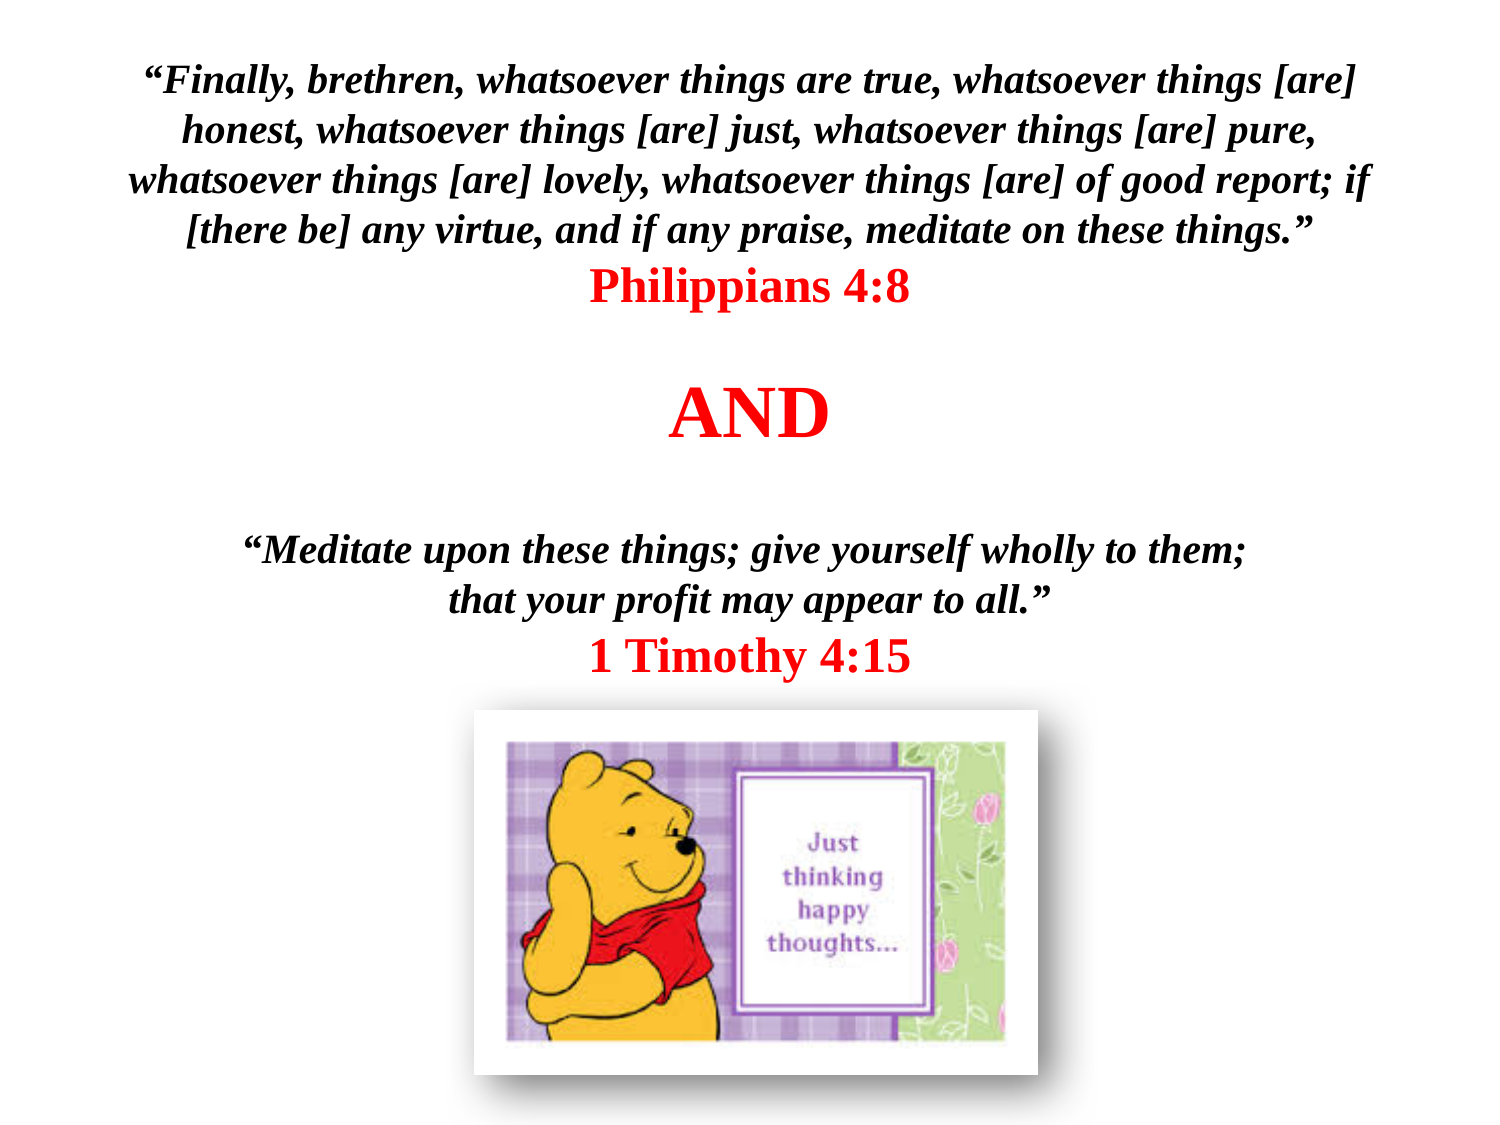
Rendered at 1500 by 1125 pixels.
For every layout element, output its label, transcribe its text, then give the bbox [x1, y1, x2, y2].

text_box “Finally, brethren, whatsoever things are true, whatsoever things [are] honest, whatsoever things [are] just, whatsoever things [are] pure, whatsoever things [are] lovely, whatsoever things [are] of good report; if [there be] any virtue, and if any praise, meditate on these things.” Philippians 4:8 AND “Meditate upon these things; give yourself wholly to them; that your profit may appear to all.” 1 Timothy 4:15 [74, 44, 1425, 690]
picture [474, 709, 1038, 1076]
